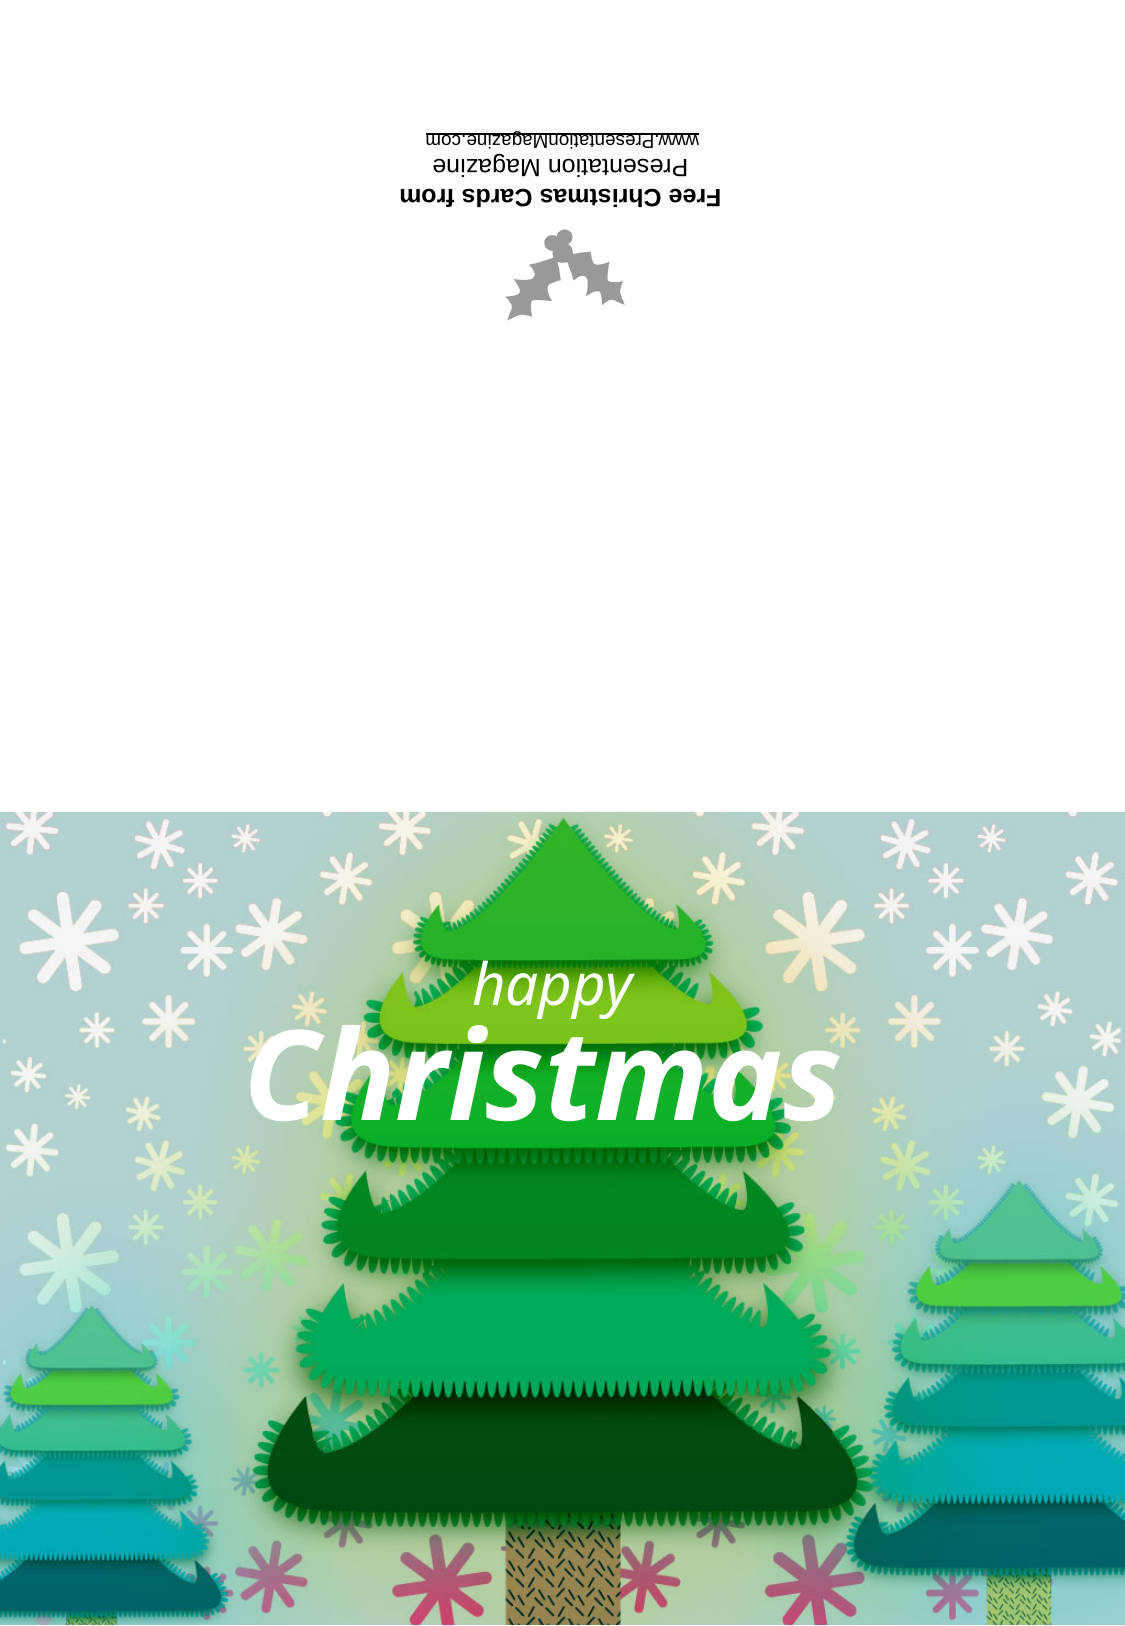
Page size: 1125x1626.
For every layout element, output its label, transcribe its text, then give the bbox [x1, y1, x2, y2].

picture [490, 221, 635, 326]
text_box Free Christmas Cards from Presentation Magazine www.PresentationMagazine.com [383, 124, 737, 222]
picture [0, 812, 1125, 1625]
